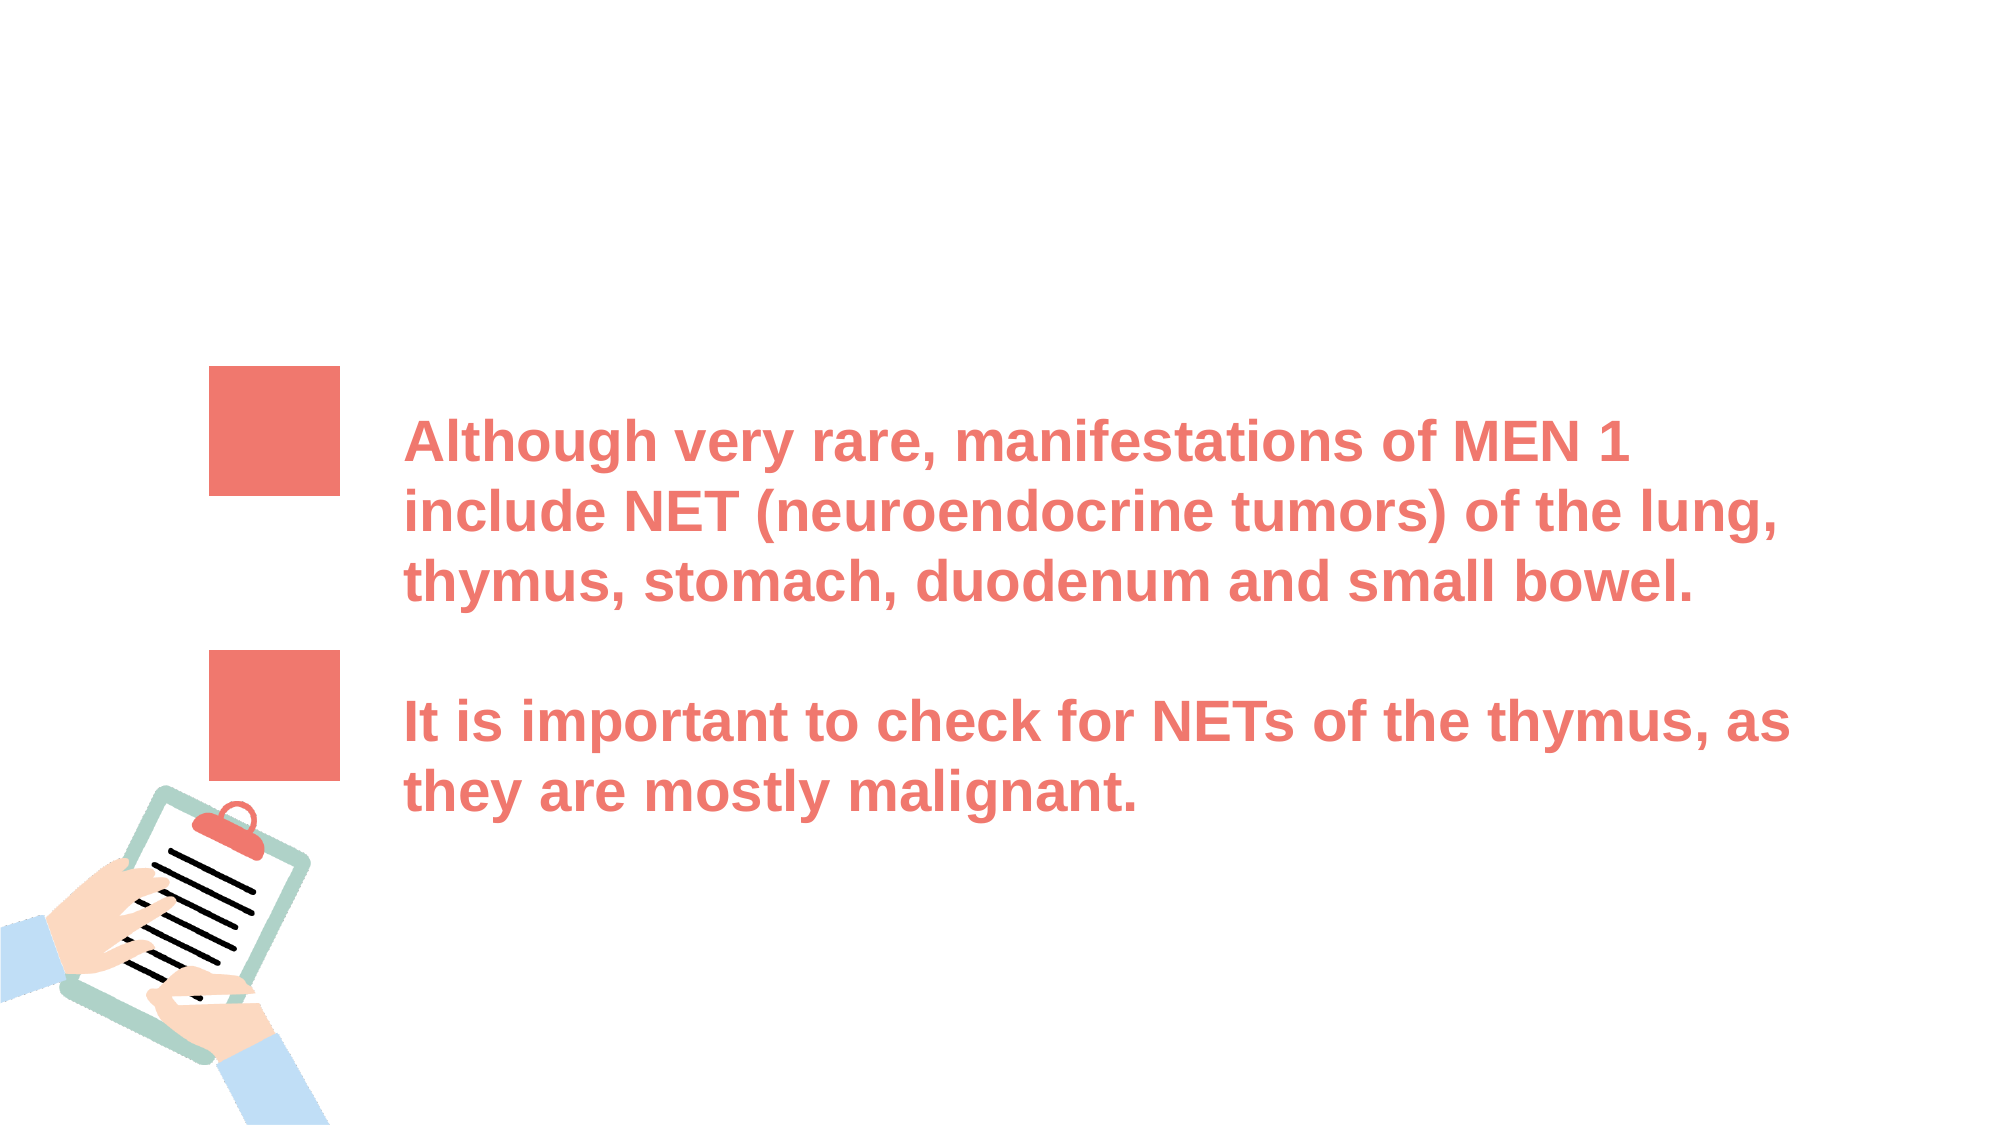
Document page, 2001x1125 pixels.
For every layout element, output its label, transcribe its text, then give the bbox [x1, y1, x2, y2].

picture [209, 366, 340, 496]
picture [0, 785, 330, 1125]
picture [209, 650, 340, 781]
text_box Although very rare, manifestations of MEN 1 include NET (neuroendocrine tumors) of the lung, thymus, stomach, duodenum and small bowel. It is important to check for NETs of the thymus, as they are mostly malignant. [388, 395, 1856, 901]
